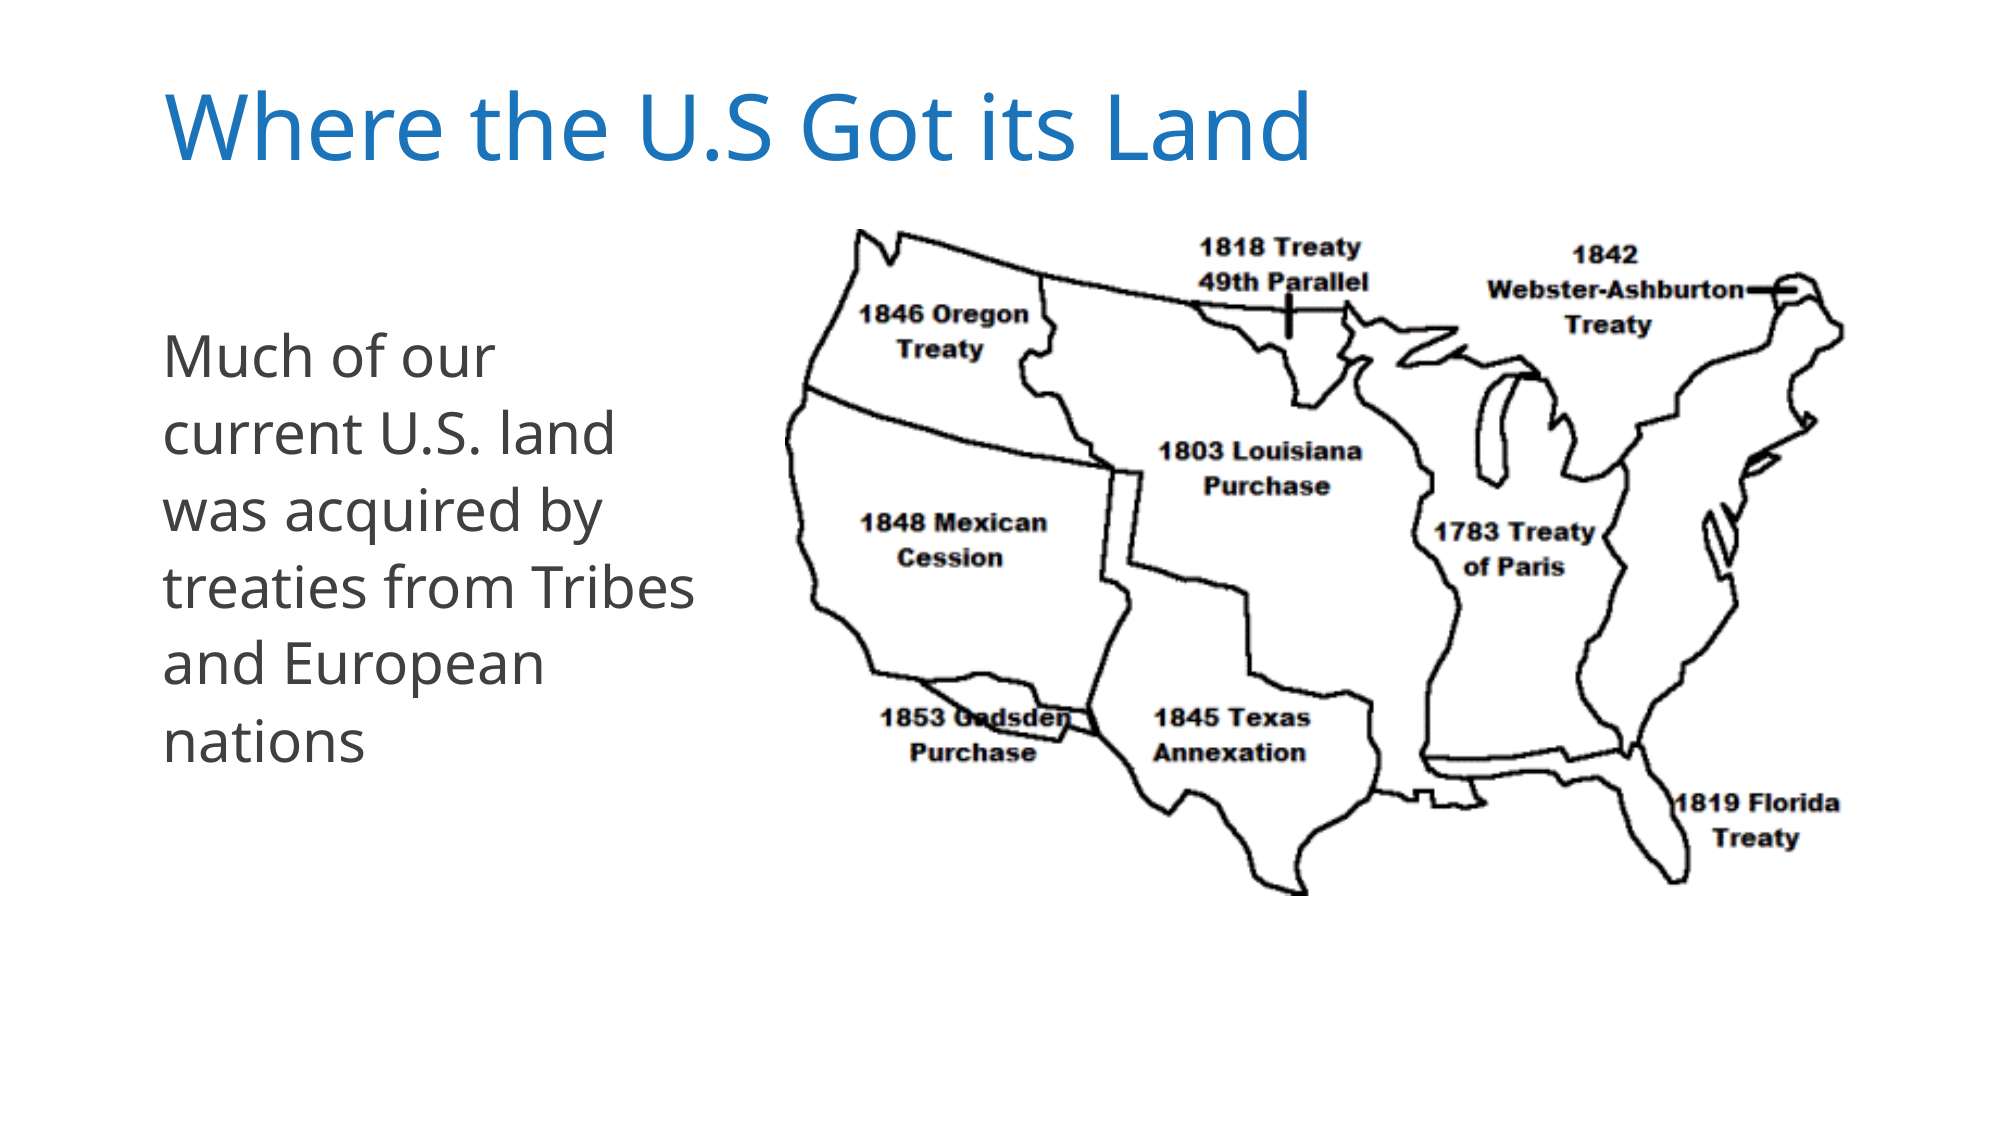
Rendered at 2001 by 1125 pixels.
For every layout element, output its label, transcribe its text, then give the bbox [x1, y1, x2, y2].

text_box Much of our current U.S. land was acquired by treaties from Tribes and European nations [162, 311, 700, 706]
title Where the U.S Got its Land [164, 81, 1783, 293]
picture [785, 229, 1861, 896]
